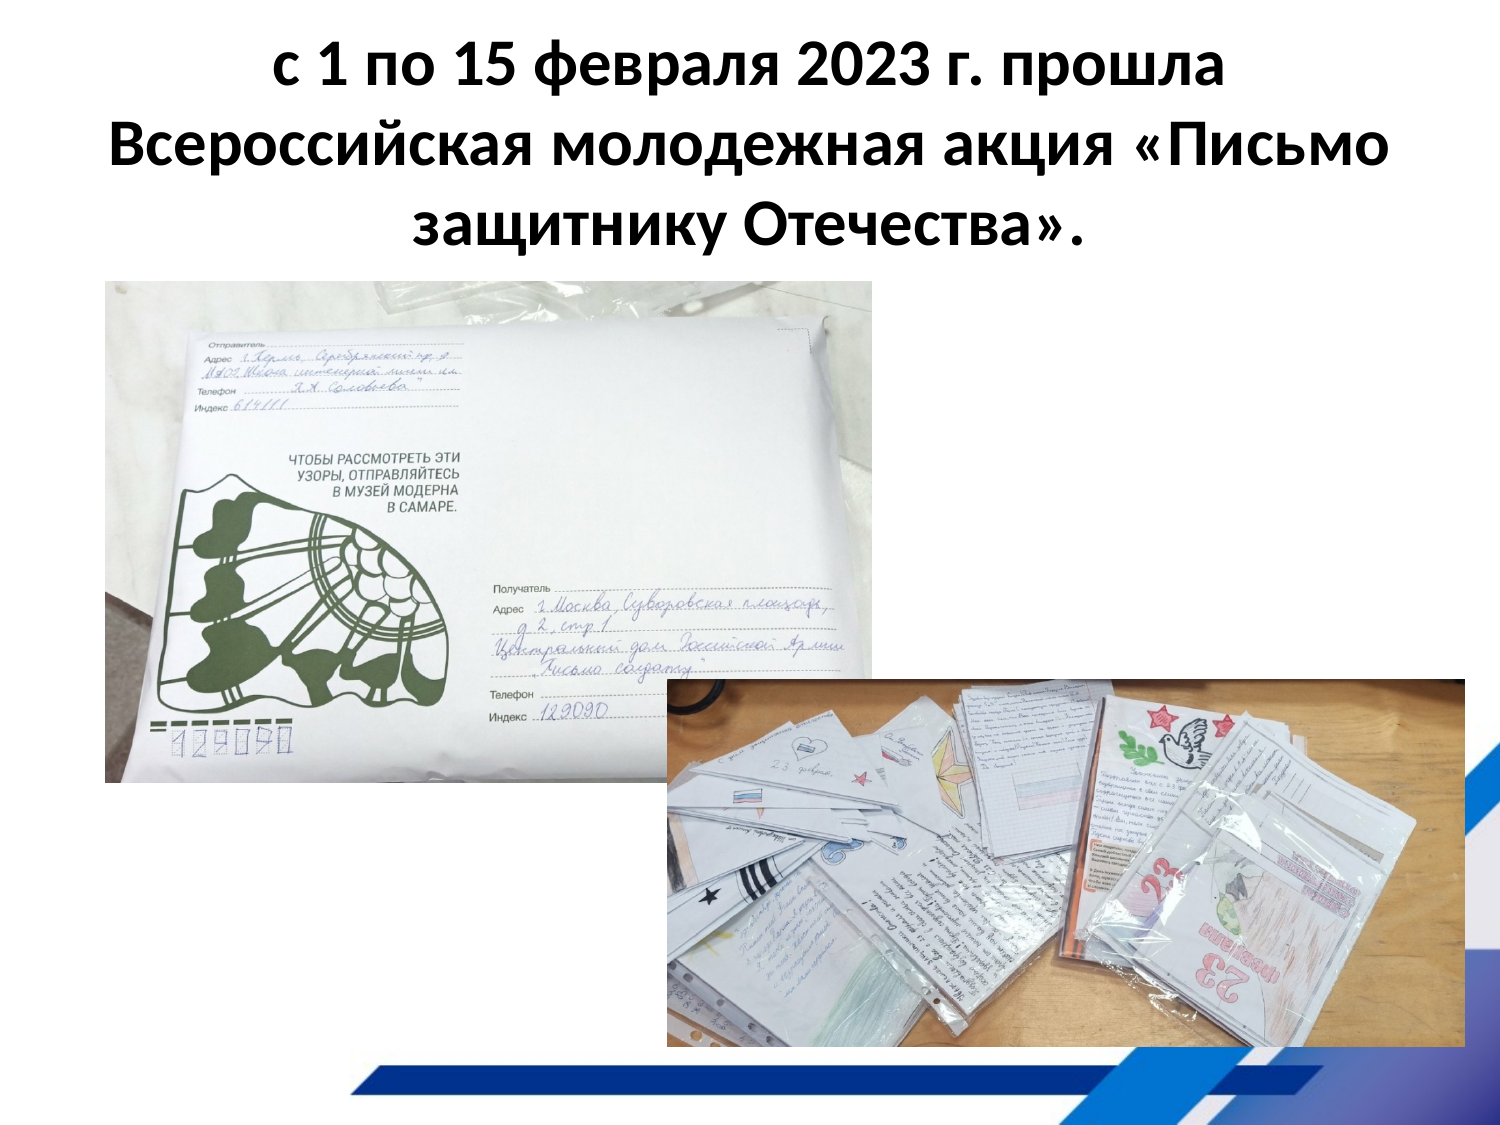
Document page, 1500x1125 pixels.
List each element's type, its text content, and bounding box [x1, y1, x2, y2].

picture [0, 0, 1500, 1125]
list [105, 280, 872, 783]
title с 1 по 15 февраля 2023 г. прошла Всероссийская молодежная акция «Письмо защитнику Отечества». [75, 45, 1425, 233]
